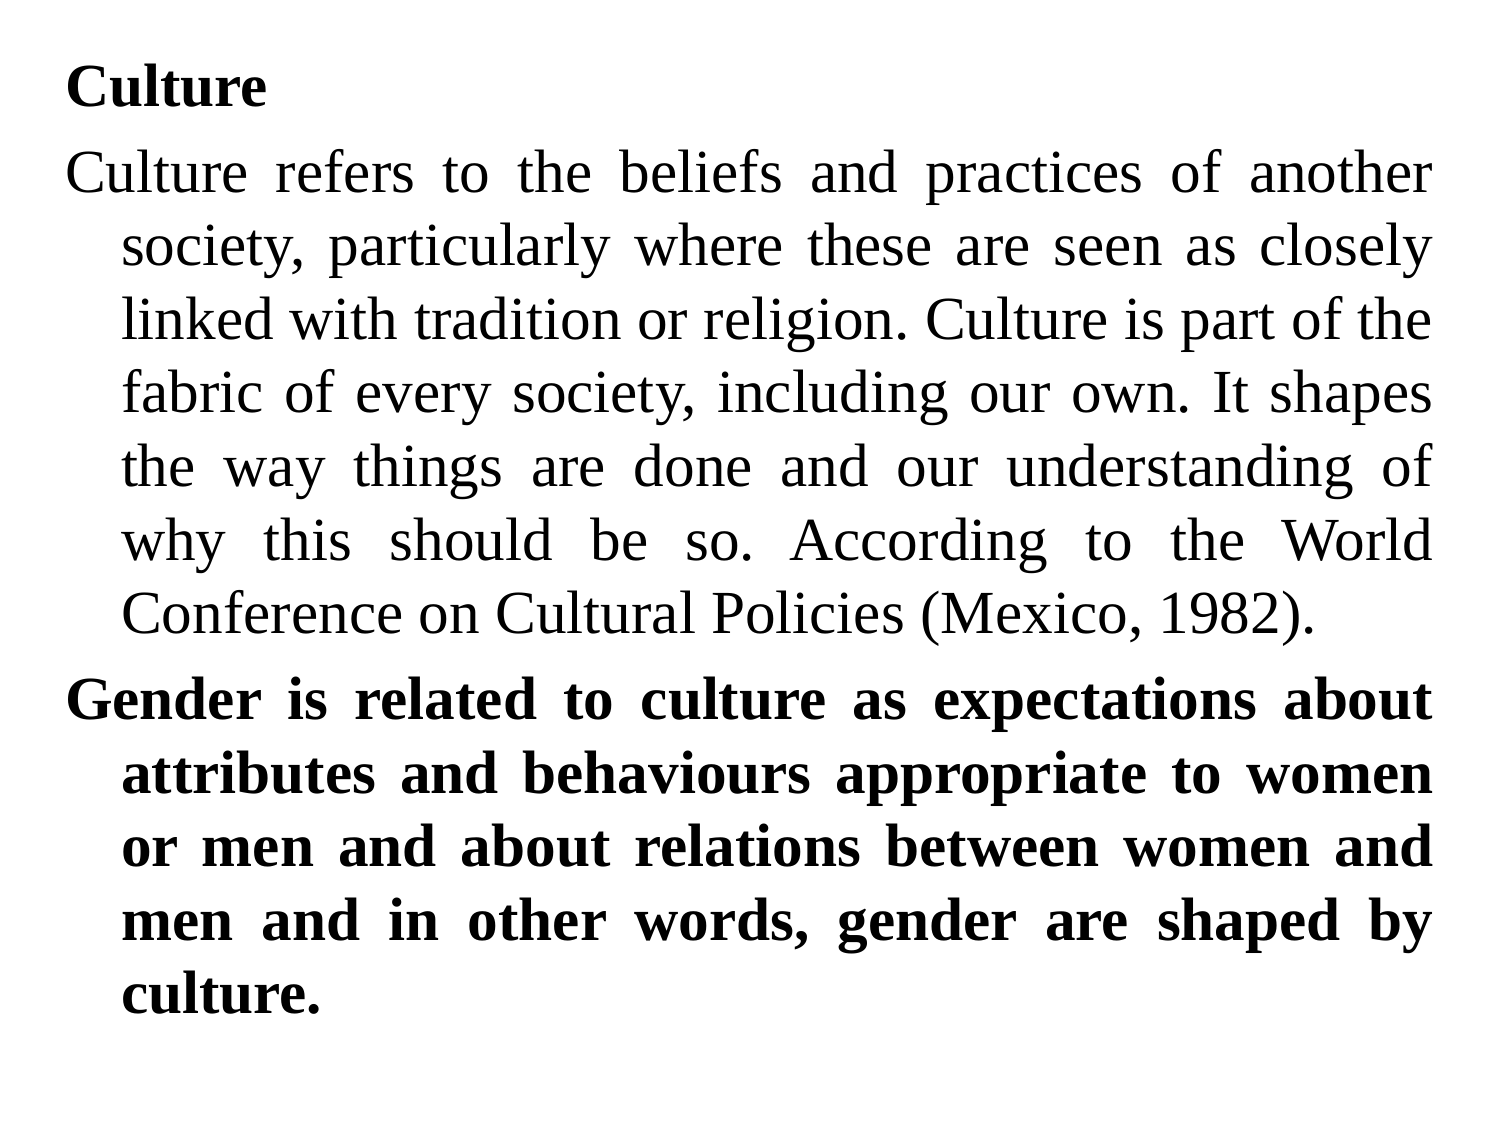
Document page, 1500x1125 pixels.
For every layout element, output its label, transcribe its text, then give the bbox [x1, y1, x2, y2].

list Culture Culture refers to the beliefs and practices of another society, particularly where these are seen as closely linked with tradition or religion. Culture is part of the fabric of every society, including our own. It shapes the way things are done and our understanding of why this should be so. According to the World Conference on Cultural Policies (Mexico, 1982). Gender is related to culture as expectations about attributes and behaviours appropriate to women or men and about relations between women and men and in other words, gender are shaped by culture. [50, 37, 1450, 1038]
